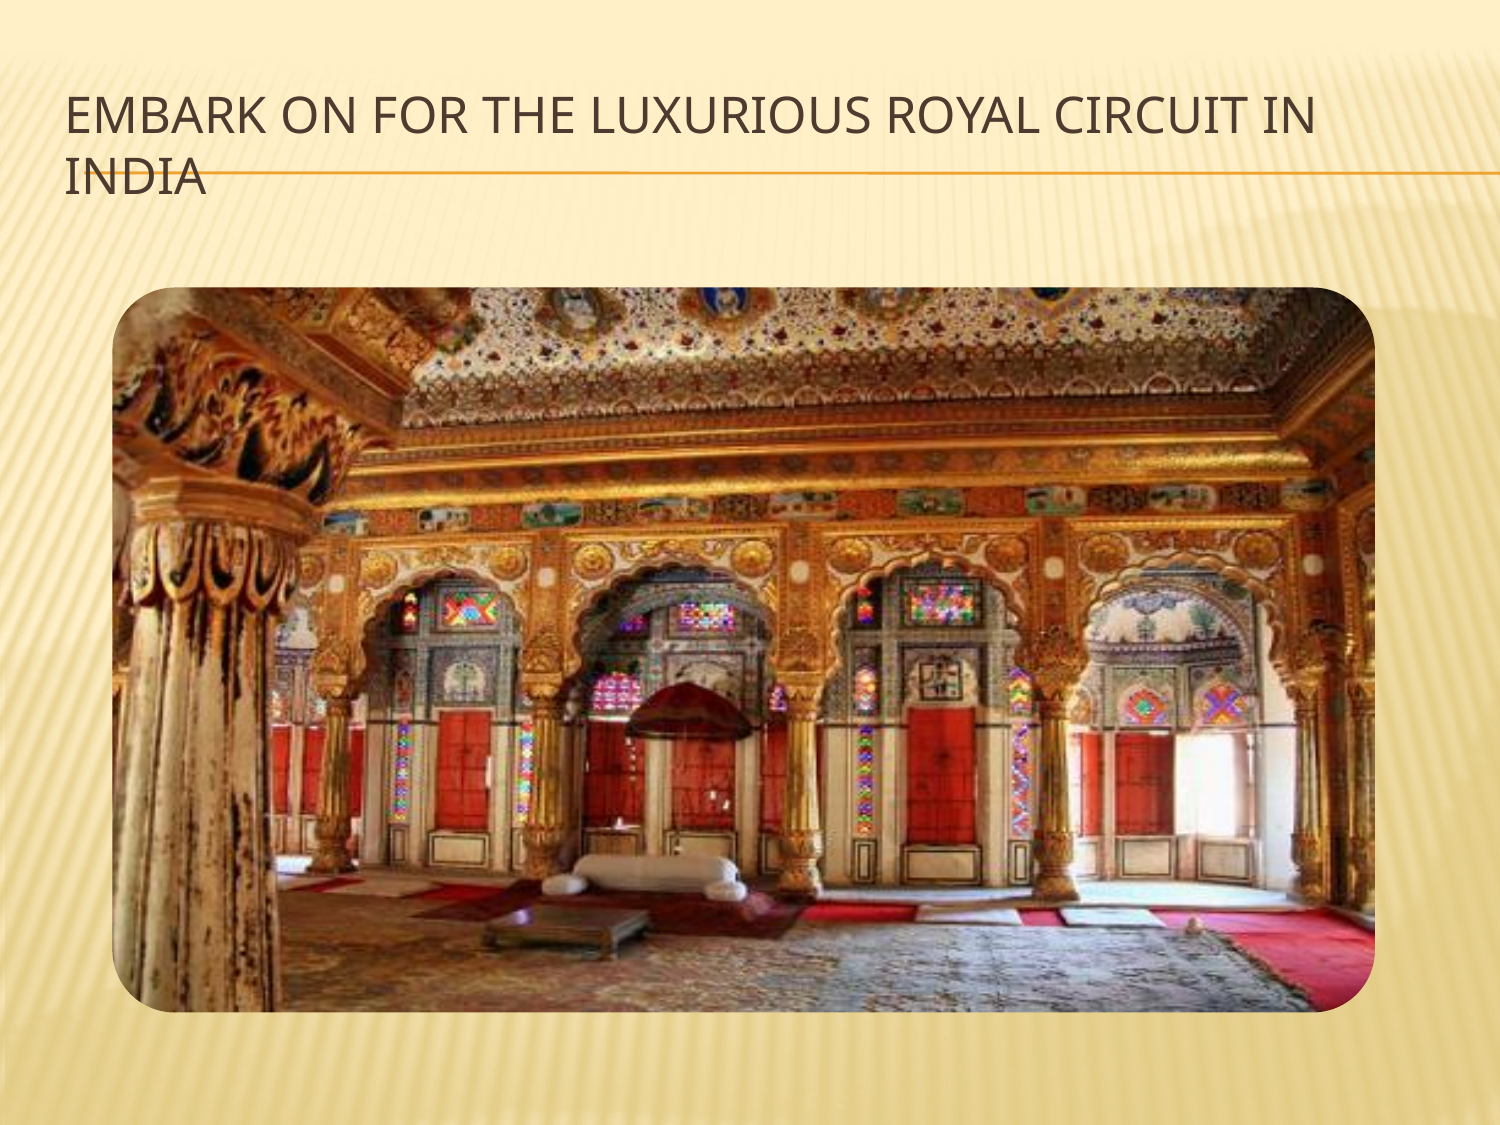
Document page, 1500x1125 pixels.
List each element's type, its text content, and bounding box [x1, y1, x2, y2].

title Embark on for the luxurious royal circuit in India [50, 75, 1475, 213]
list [112, 287, 1376, 1013]
